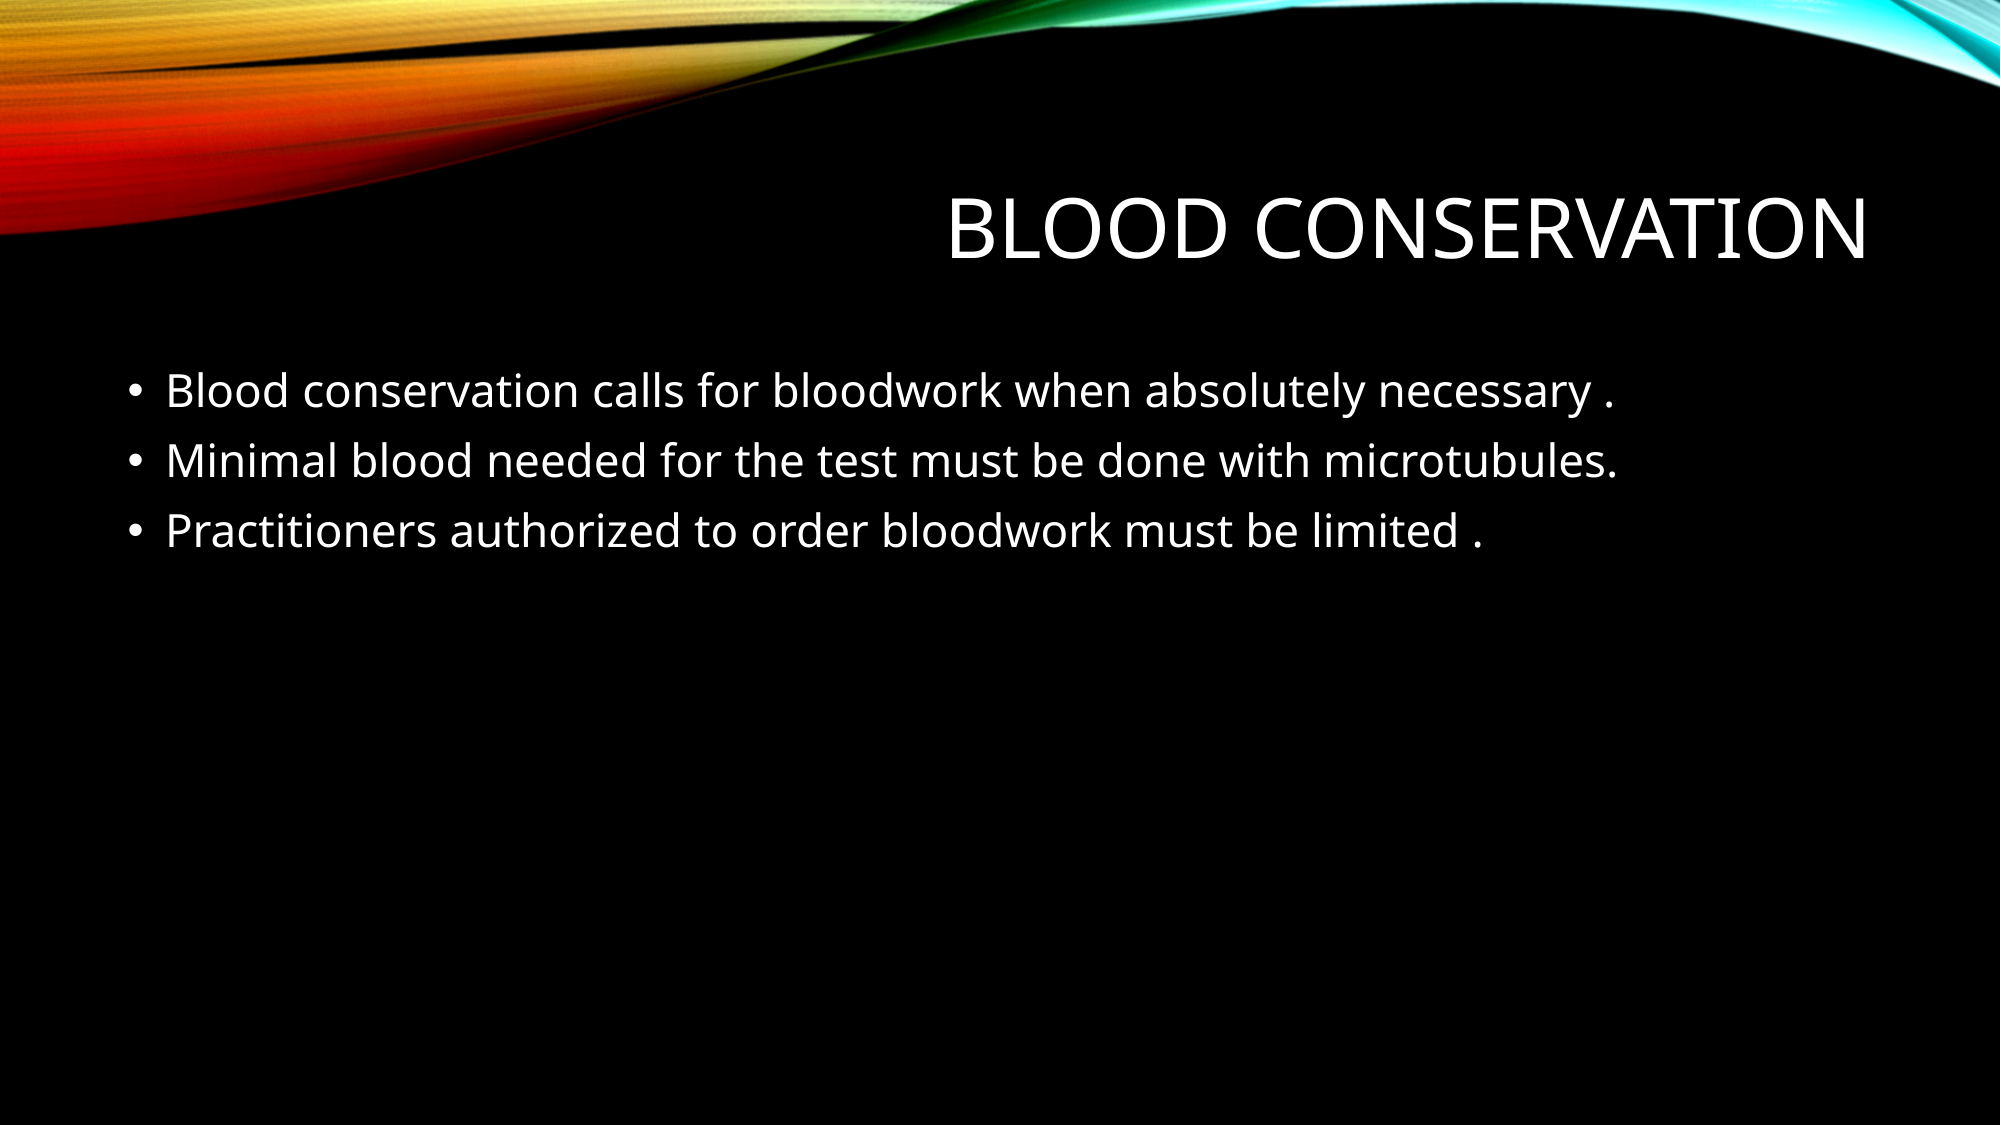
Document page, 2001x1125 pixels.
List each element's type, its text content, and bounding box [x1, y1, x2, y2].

title BLOOD CONSERVATION [474, 125, 1888, 338]
picture [0, 0, 2000, 237]
list Blood conservation calls for bloodwork when absolutely necessary . Minimal blood needed for the test must be done with microtubules. Practitioners authorized to order bloodwork must be limited . [112, 360, 1888, 1021]
